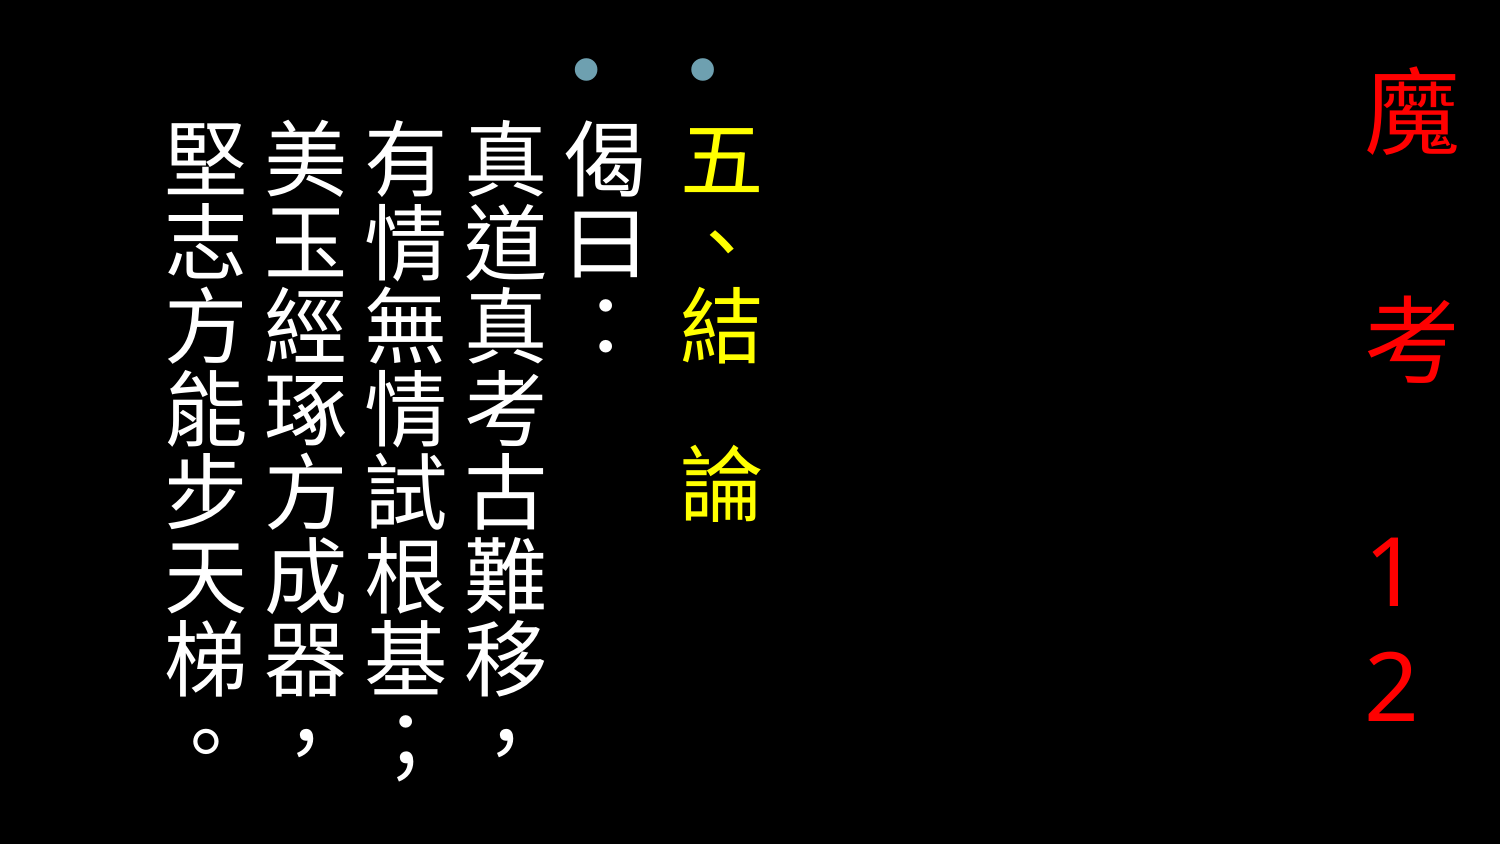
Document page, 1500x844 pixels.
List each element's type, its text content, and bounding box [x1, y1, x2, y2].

title 魔 考 12 [1352, 43, 1473, 812]
list 五、結 論 偈曰： 真道真考古難移，有情無情試根基；美玉經琢方成器，堅志方能步天梯。 [29, 33, 1329, 812]
